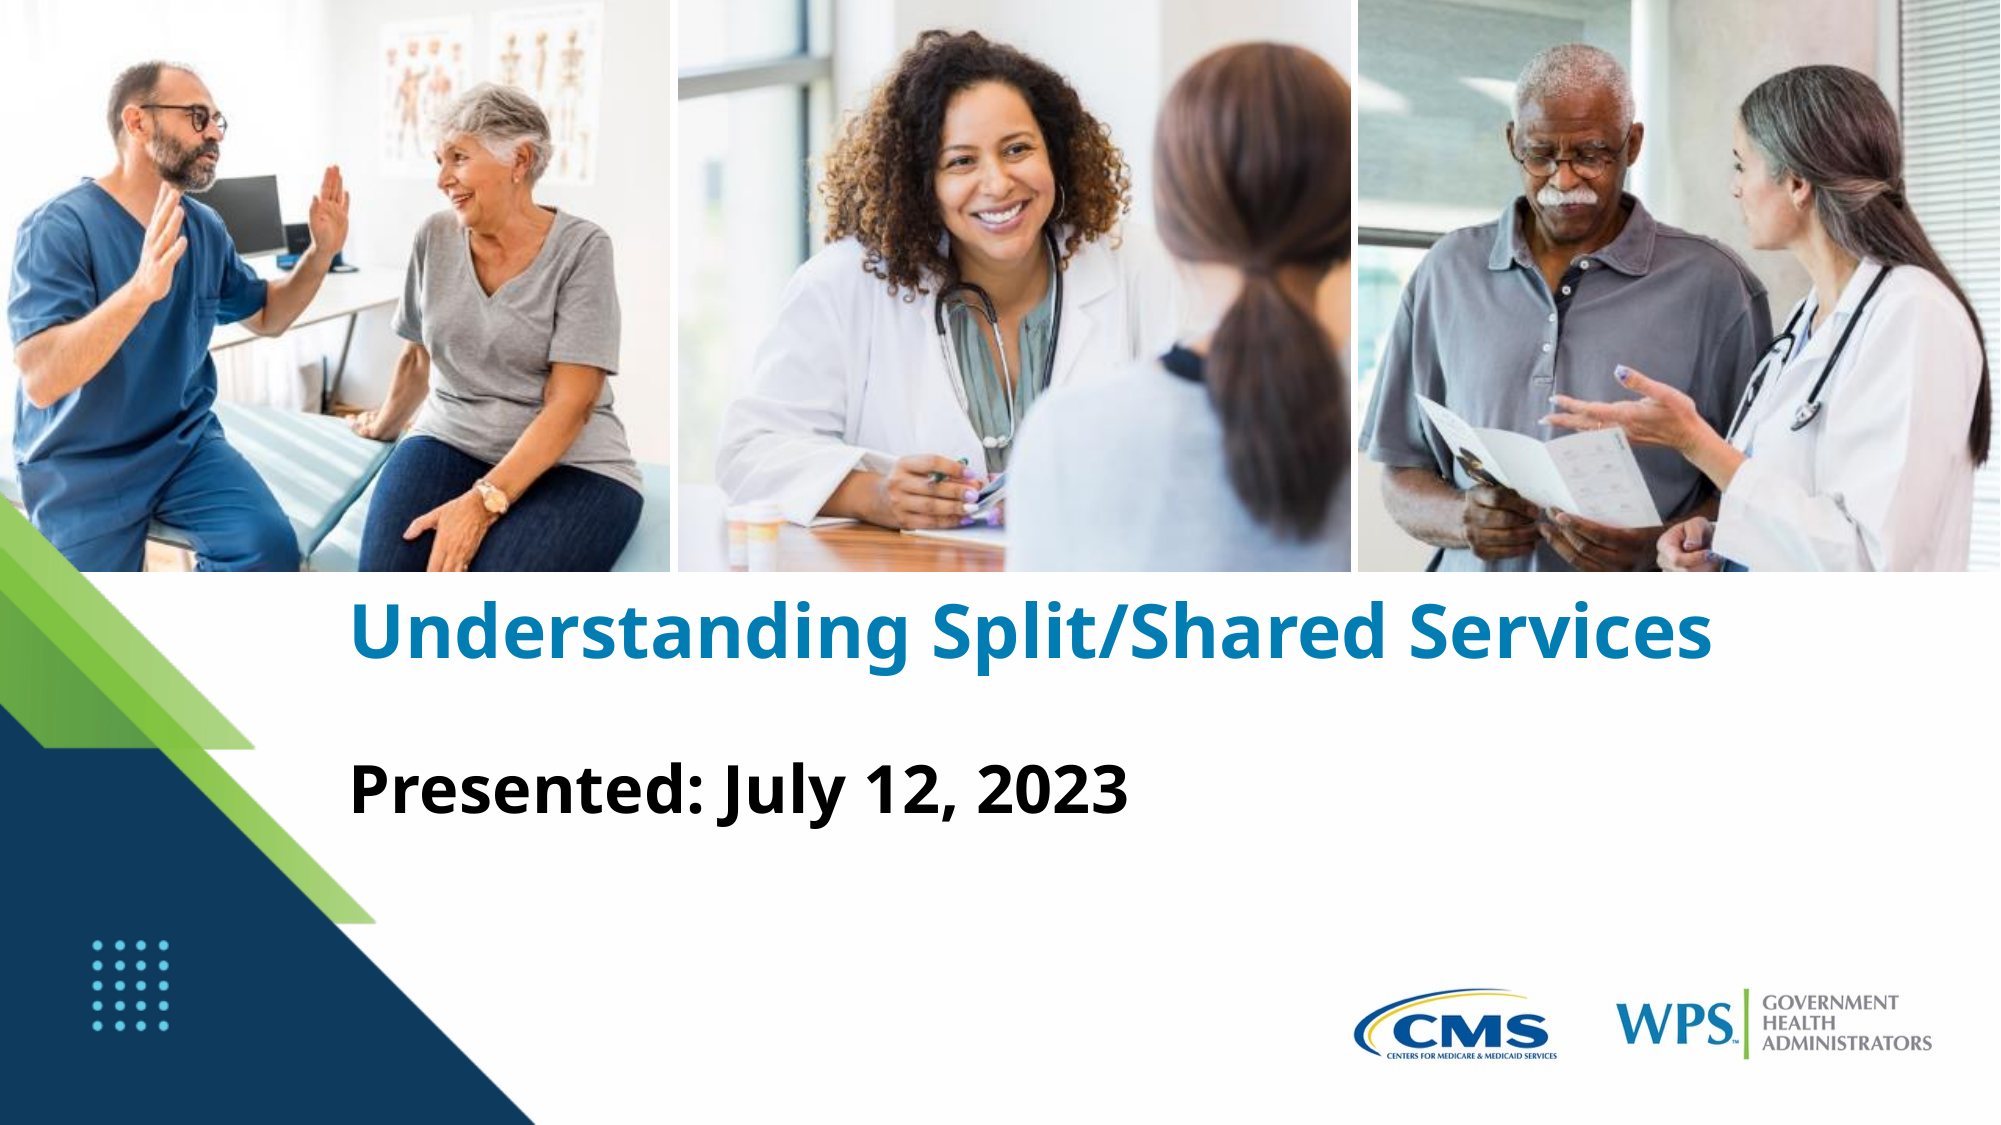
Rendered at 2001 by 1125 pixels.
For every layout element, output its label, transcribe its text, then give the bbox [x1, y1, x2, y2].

title Understanding Split/Shared Services Presented: July 12, 2023 [537, 586, 2000, 848]
picture [0, 0, 2000, 1125]
picture [517, 641, 537, 650]
picture [518, 625, 532, 632]
